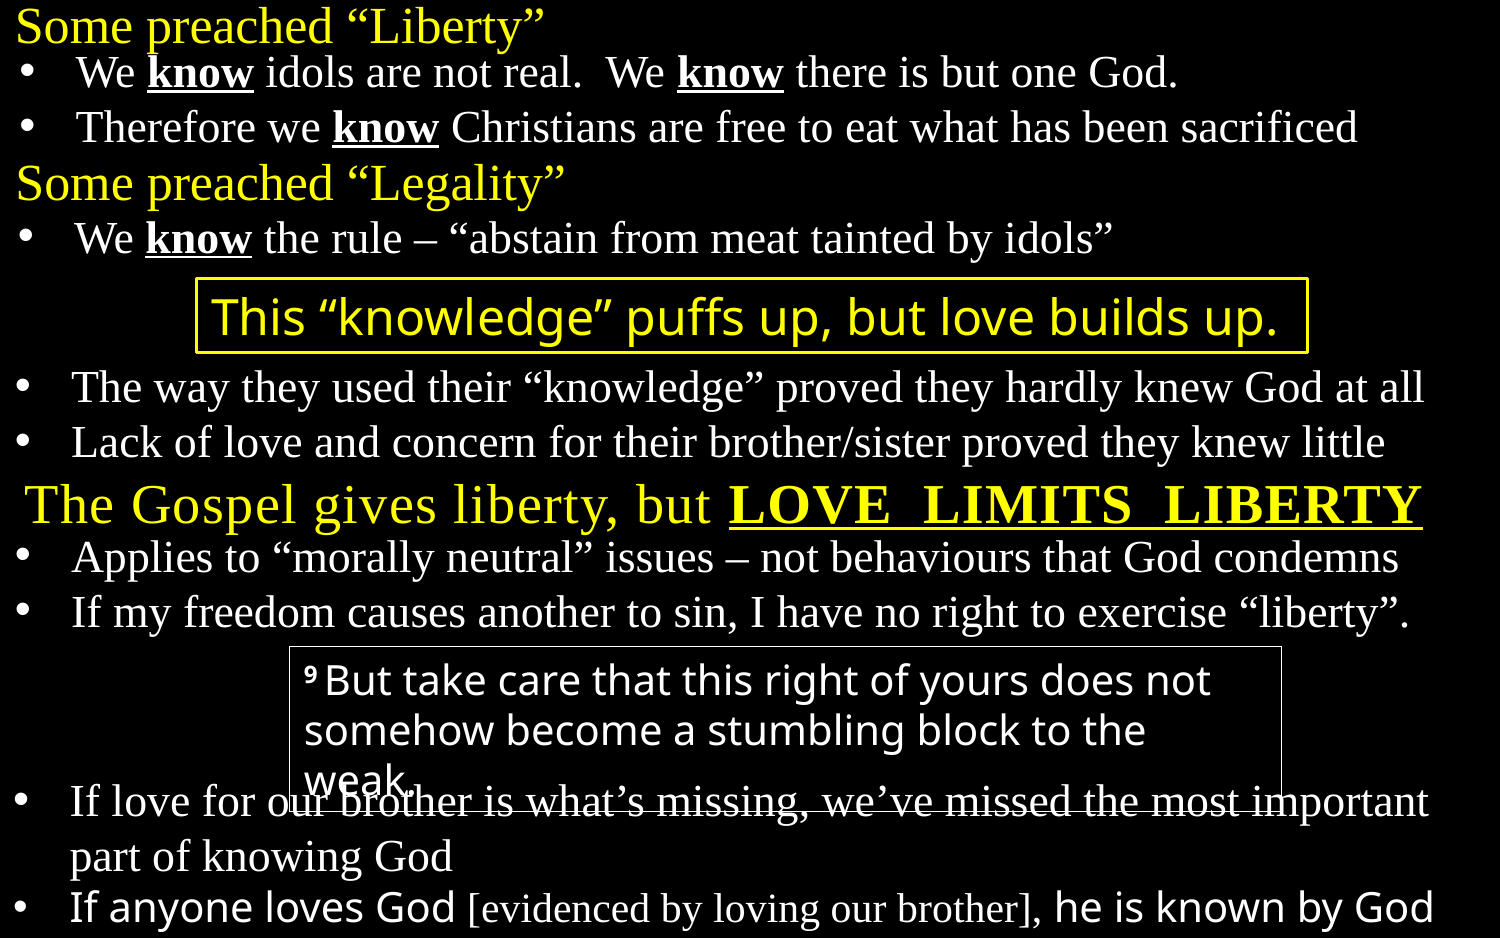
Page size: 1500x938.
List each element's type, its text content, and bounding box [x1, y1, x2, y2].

text_box Applies to “morally neutral” issues – not behaviours that God condemns If my freedom causes another to sin, I have no right to exercise “liberty”. [0, 518, 1498, 644]
text_box If love for our brother is what’s missing, we’ve missed the most important part of knowing God If anyone loves God [evidenced by loving our brother], he is known by God [0, 763, 1496, 938]
text_box The Gospel gives liberty, but LOVE LIMITS LIBERTY [10, 459, 1500, 543]
text_box Some preached “Liberty” [0, 0, 1358, 62]
text_box We know the rule – “abstain from meat tainted by idols” [3, 199, 1498, 270]
text_box This “knowledge” puffs up, but love builds up. [196, 278, 1308, 349]
text_box We know idols are not real. We know there is but one God. Therefore we know Christians are free to eat what has been sacrificed [4, 34, 1499, 160]
text_box The way they used their “knowledge” proved they hardly knew God at all Lack of love and concern for their brother/sister proved they knew little [0, 349, 1498, 475]
text_box 9 But take care that this right of yours does not somehow become a stumbling block to the weak. [289, 646, 1282, 763]
text_box Some preached “Legality” [0, 140, 1358, 218]
